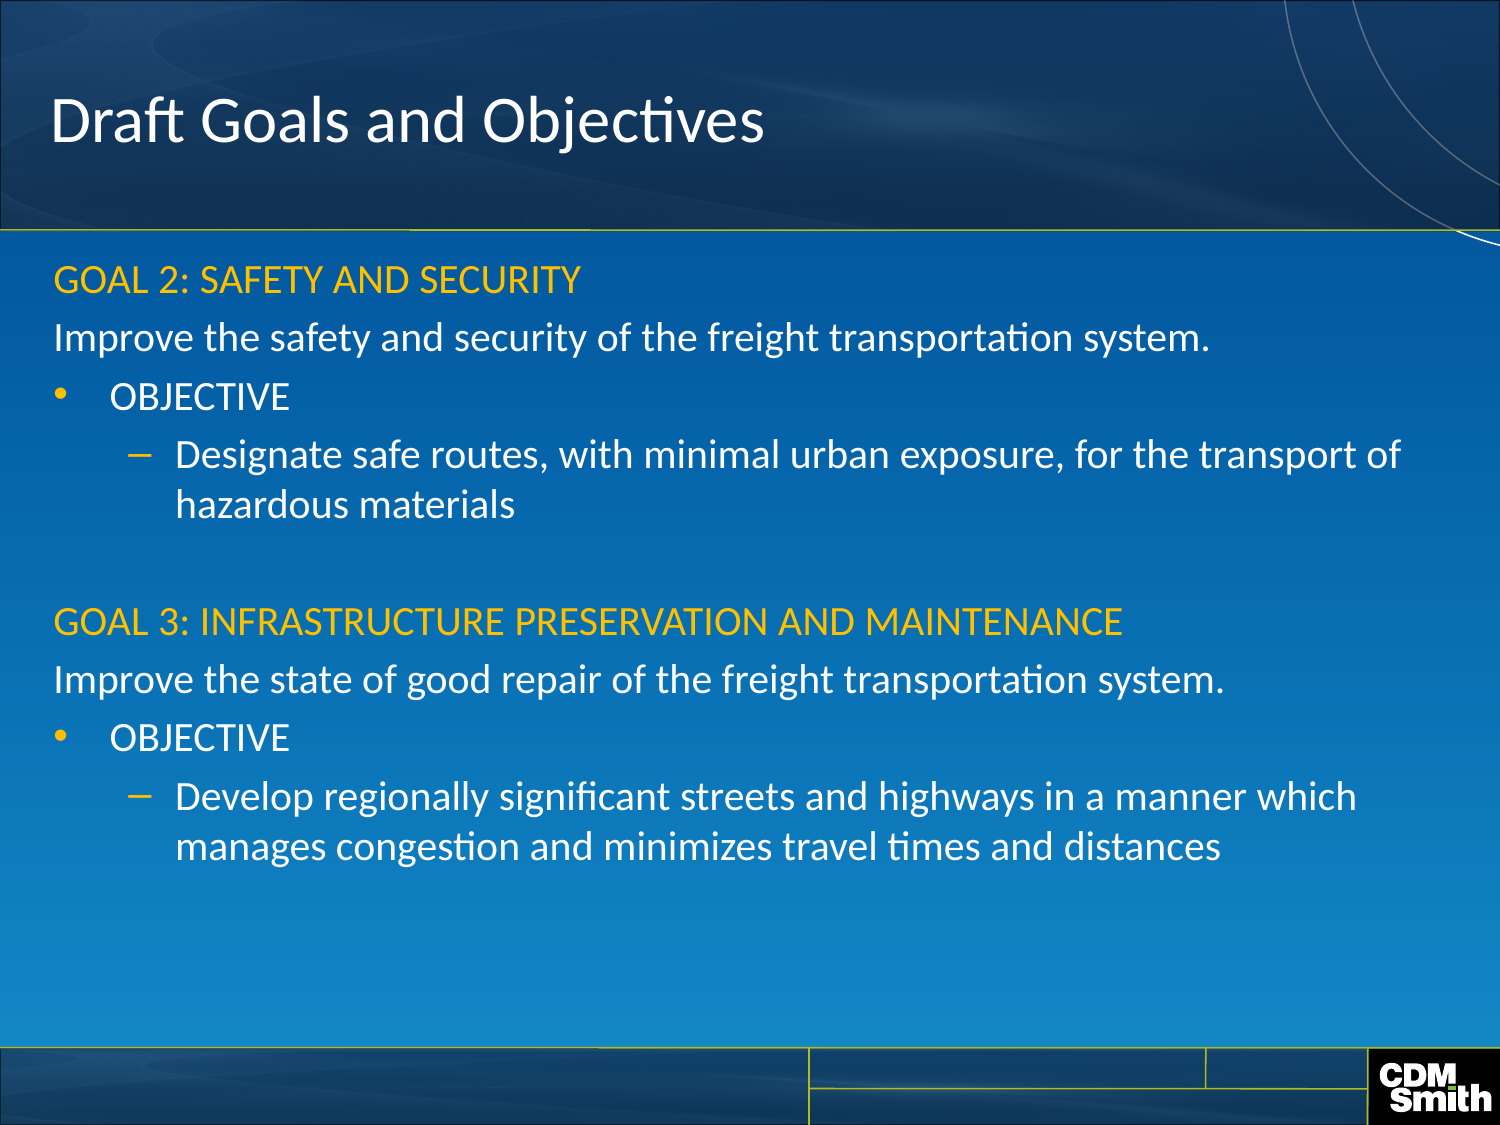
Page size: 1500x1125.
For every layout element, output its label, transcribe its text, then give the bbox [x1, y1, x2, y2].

title Draft Goals and Objectives [34, 0, 1500, 233]
list GOAL 2: SAFETY AND SECURITY Improve the safety and security of the freight transportation system. OBJECTIVE Designate safe routes, with minimal urban exposure, for the transport of hazardous materials GOAL 3: INFRASTRUCTURE PRESERVATION AND MAINTENANCE Improve the state of good repair of the freight transportation system. OBJECTIVE Develop regionally significant streets and highways in a manner which manages congestion and minimizes travel times and distances [38, 243, 1500, 1051]
picture [0, 1051, 808, 1125]
